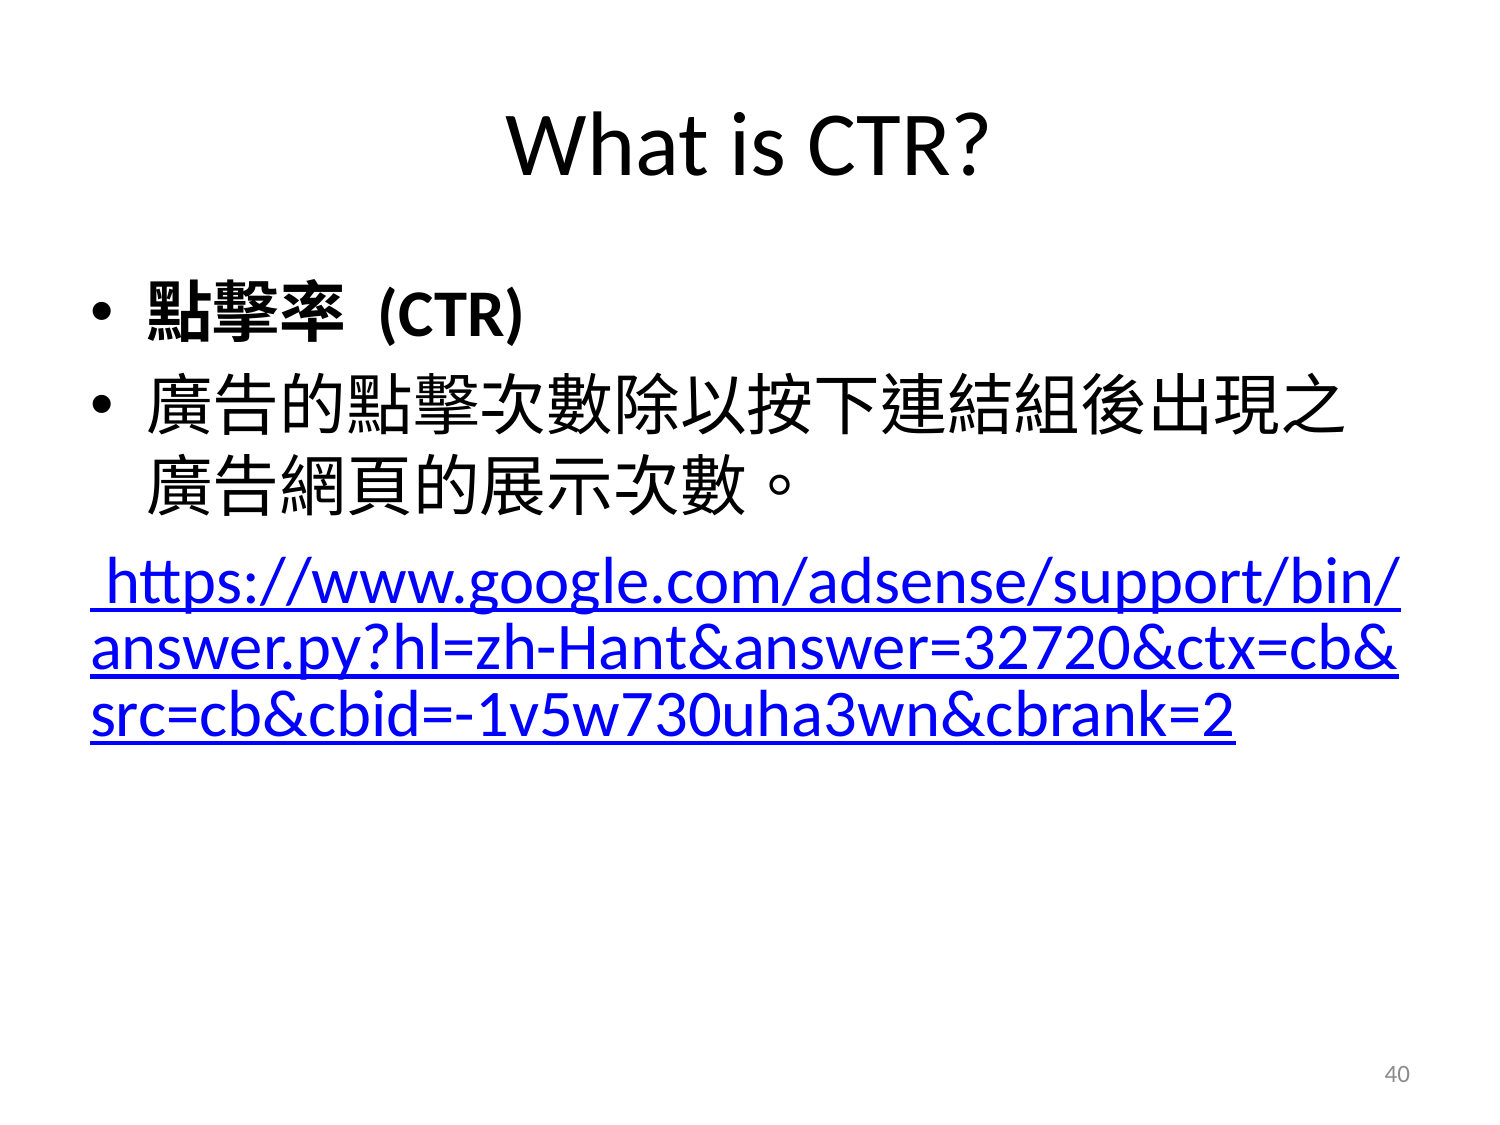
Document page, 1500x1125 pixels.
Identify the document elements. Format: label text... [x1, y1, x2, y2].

list 點擊率 (CTR) 廣告的點擊次數除以按下連結組後出現之廣告網頁的展示次數。 https://www.google.com/adsense/support/bin/answer.py?hl=zh-Hant&answer=32720&ctx=cb&src=cb&cbid=-1v5w730uha3wn&cbrank=2 [75, 262, 1425, 1005]
slide_number 40 [1074, 1042, 1425, 1103]
title What is CTR? [75, 45, 1425, 233]
